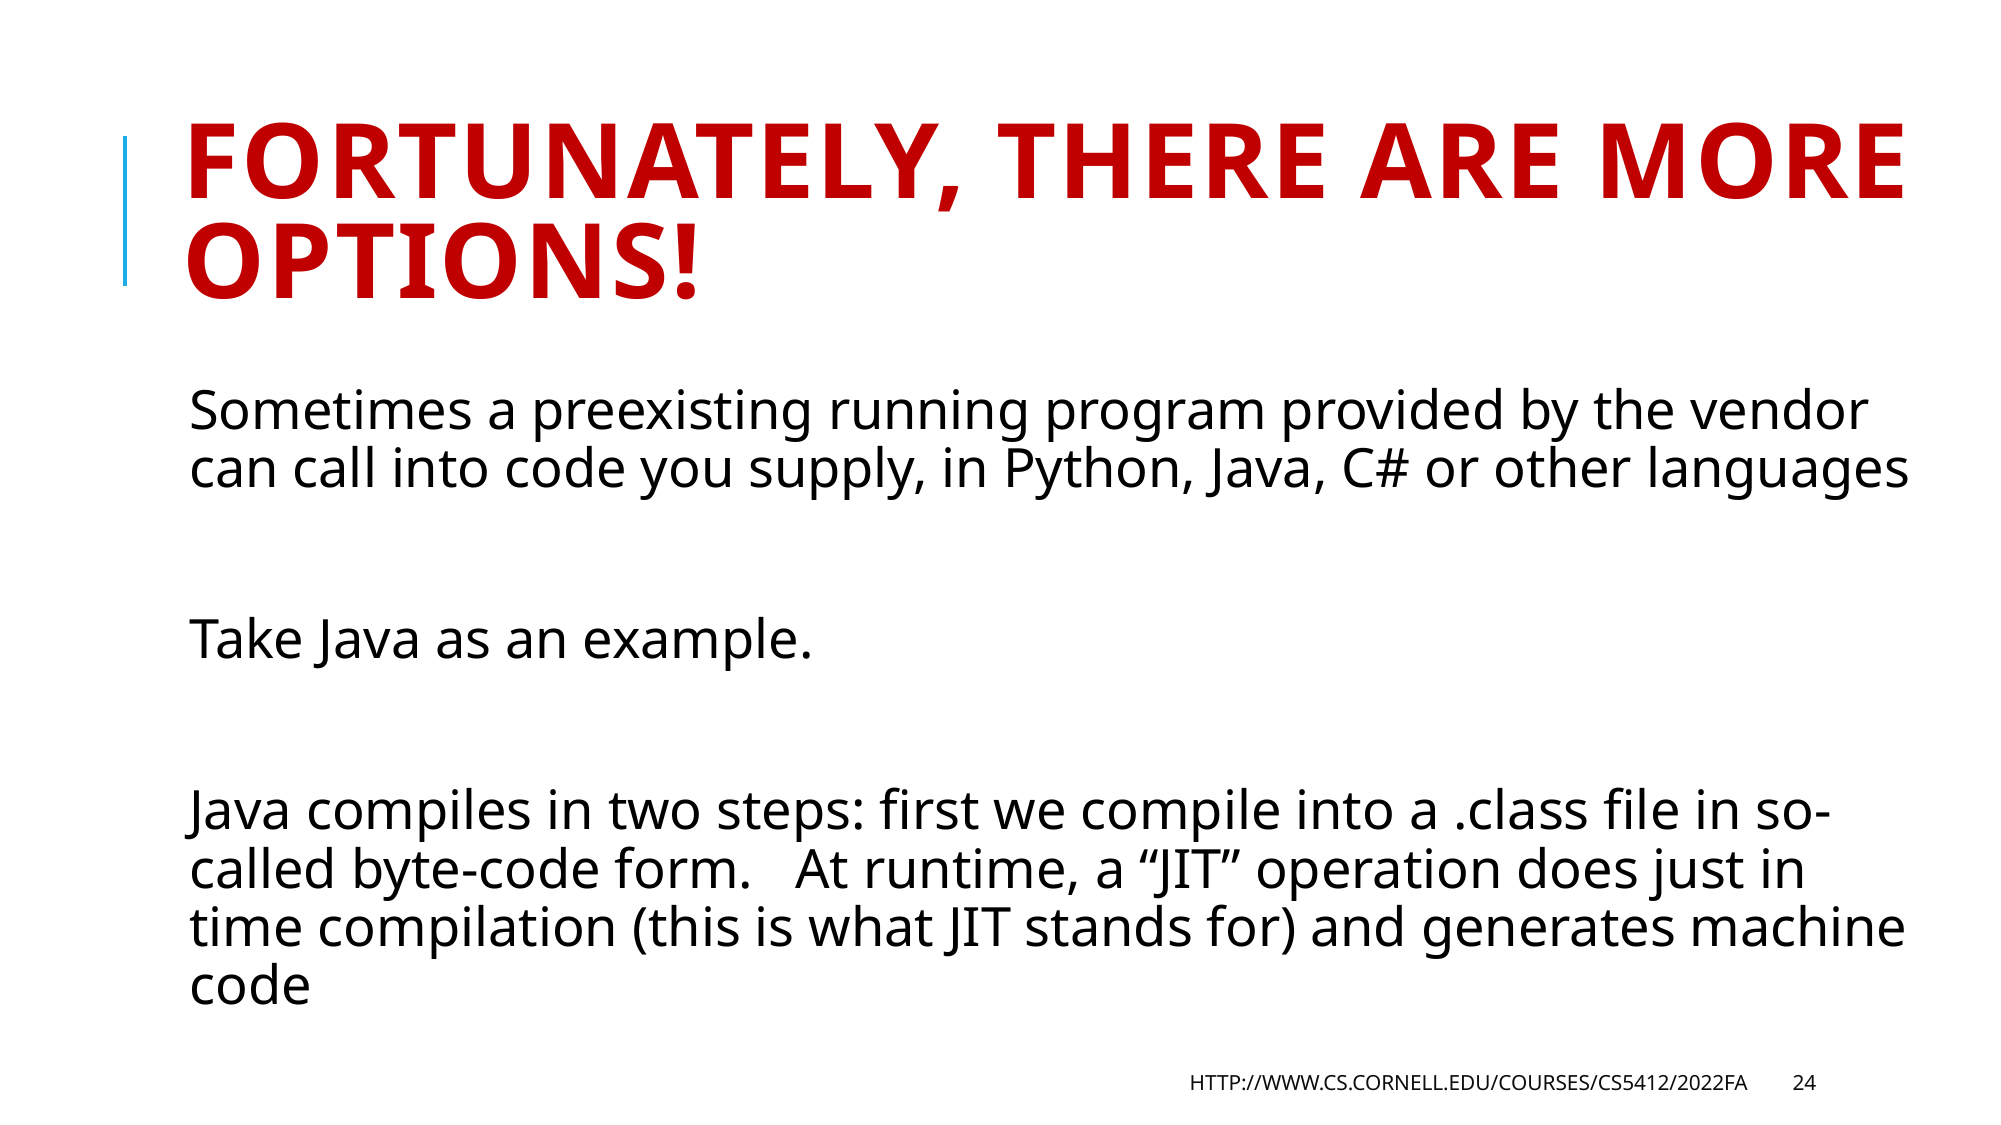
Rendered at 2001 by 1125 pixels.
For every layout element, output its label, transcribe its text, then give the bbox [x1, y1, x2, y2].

list Sometimes a preexisting running program provided by the vendor can call into code you supply, in Python, Java, C# or other languages Take Java as an example. Java compiles in two steps: first we compile into a .class file in so-called byte-code form. At runtime, a “JIT” operation does just in time compilation (this is what JIT stands for) and generates machine code [168, 375, 1938, 1035]
slide_number 24 [1777, 1061, 1938, 1107]
title Fortunately, there are more options! [168, 96, 1938, 342]
footer http://www.cs.cornell.edu/courses/cs5412/2022fa [794, 1061, 1763, 1107]
